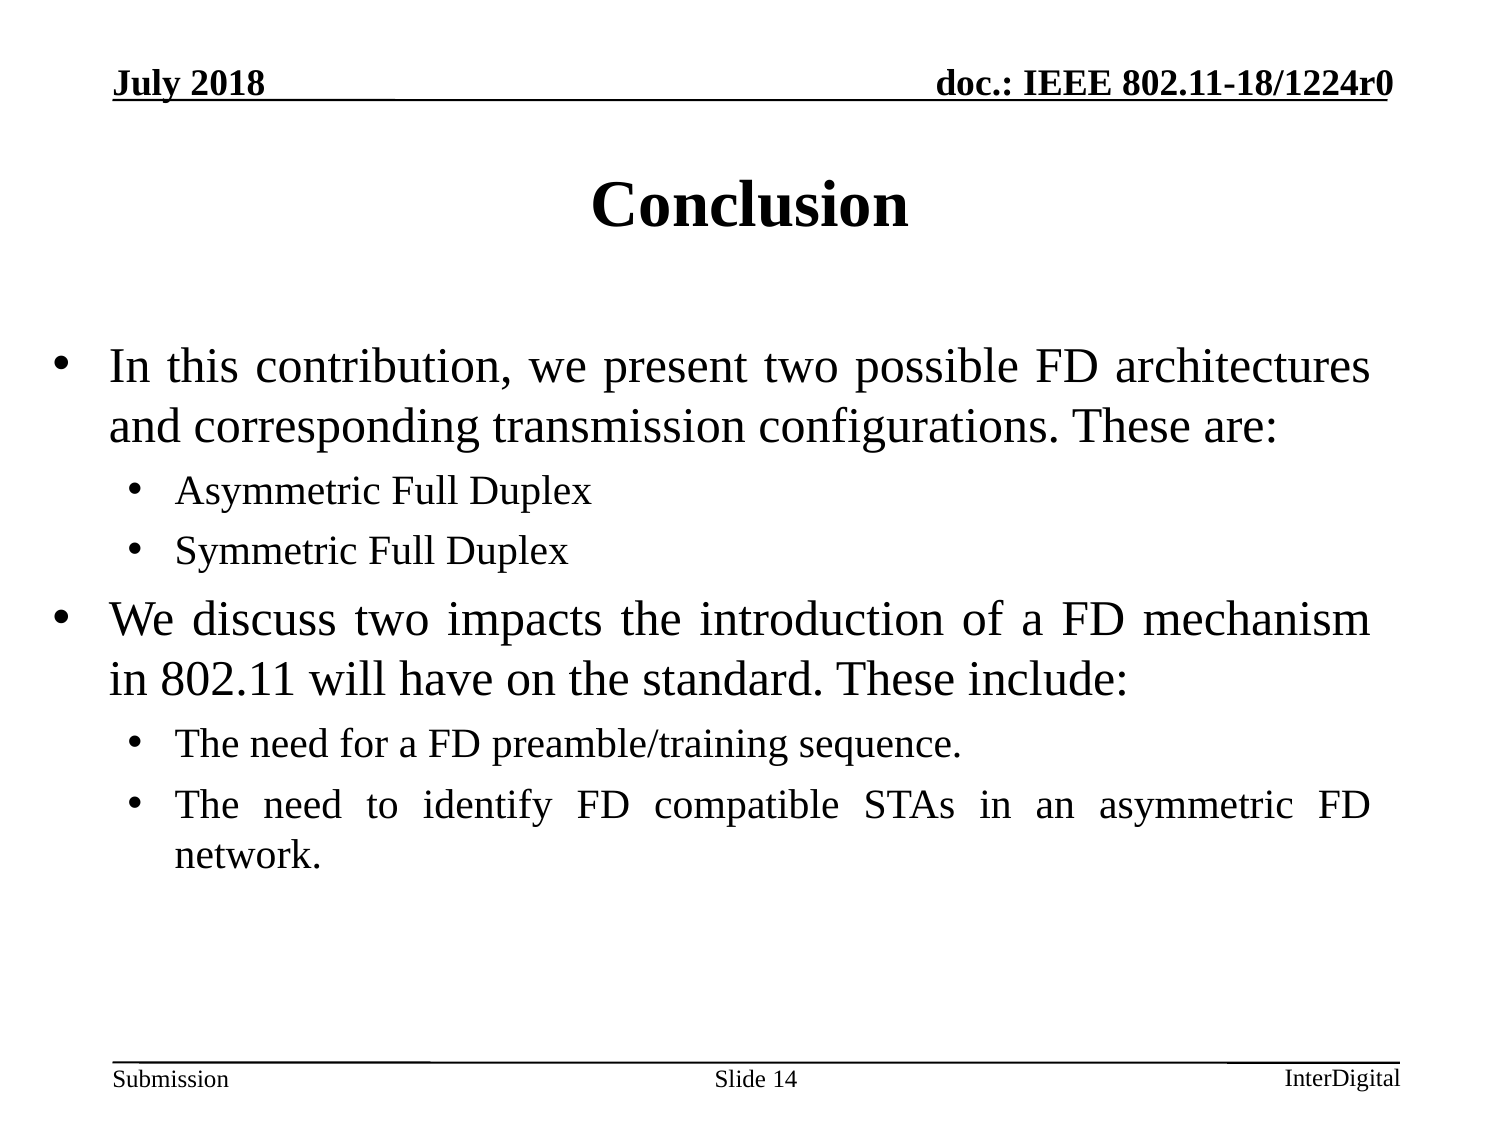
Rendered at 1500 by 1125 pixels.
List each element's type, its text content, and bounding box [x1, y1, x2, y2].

slide_number Slide 14 [712, 1061, 800, 1123]
list In this contribution, we present two possible FD architectures and corresponding transmission configurations. These are: Asymmetric Full Duplex Symmetric Full Duplex We discuss two impacts the introduction of a FD mechanism in 802.11 will have on the standard. These include: The need for a FD preamble/training sequence. The need to identify FD compatible STAs in an asymmetric FD network. [37, 324, 1388, 1000]
title Conclusion [112, 112, 1388, 288]
